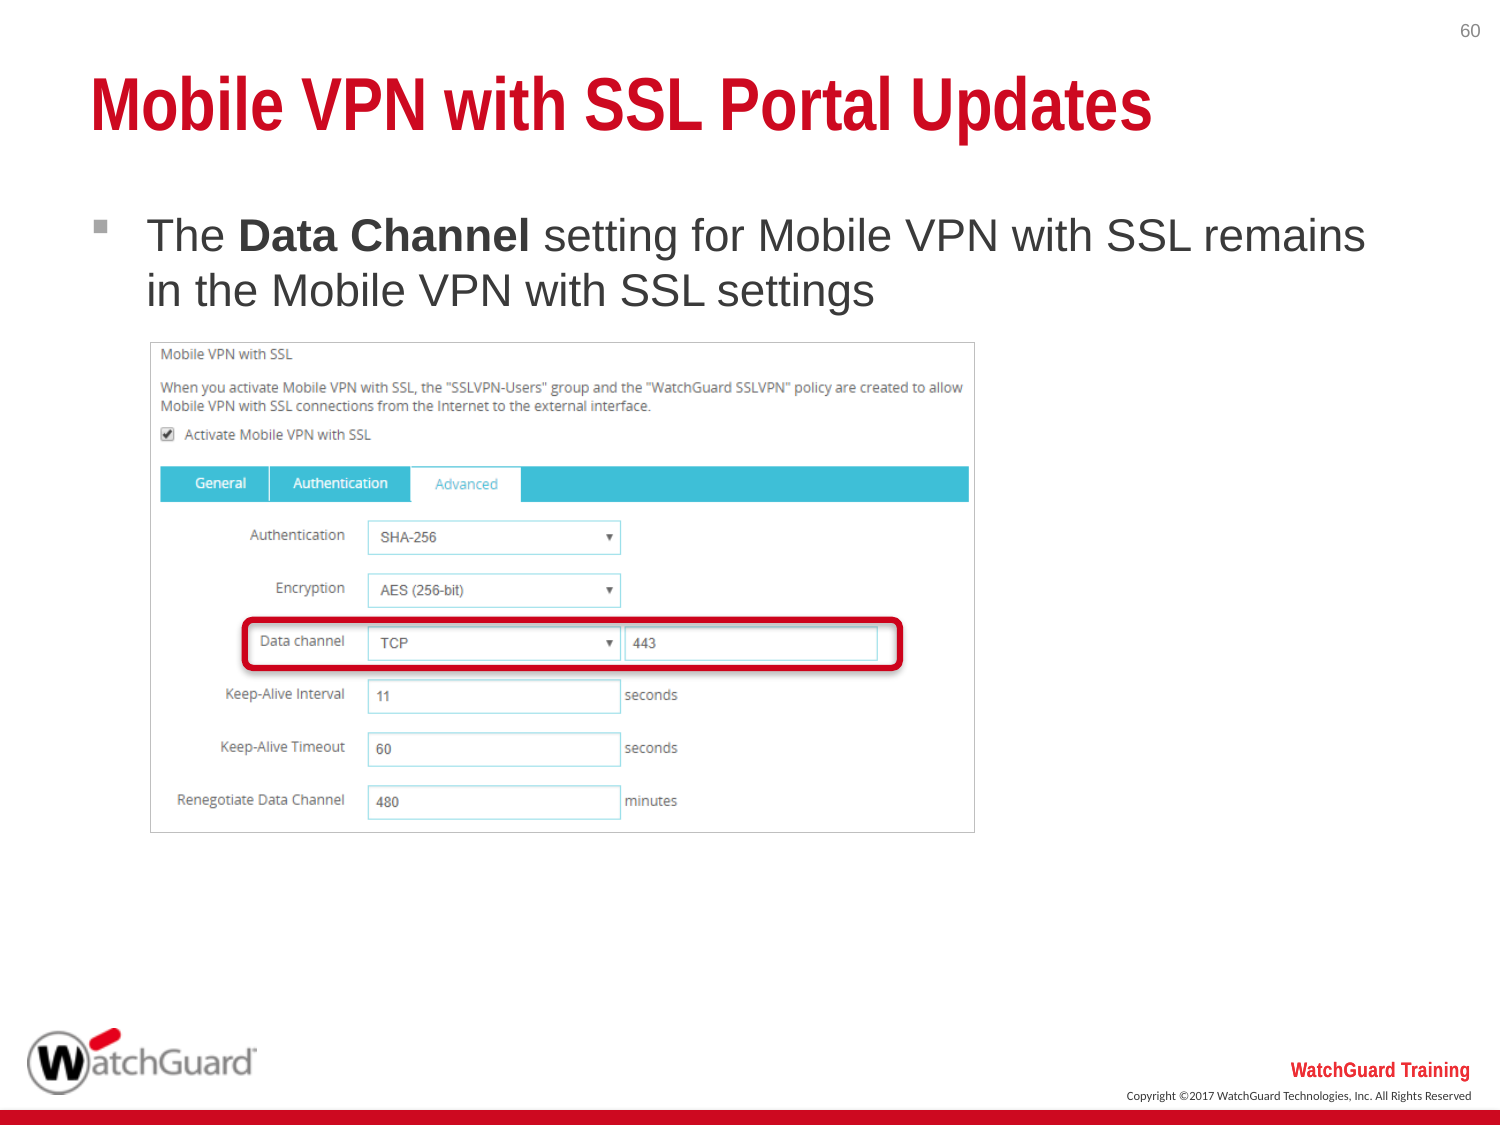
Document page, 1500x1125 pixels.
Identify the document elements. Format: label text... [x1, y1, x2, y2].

title Mobile VPN with SSL Portal Updates [75, 45, 1425, 156]
slide_number 60 [1398, 3, 1497, 57]
picture [149, 342, 976, 833]
picture [27, 1028, 257, 1095]
list The Data Channel setting for Mobile VPN with SSL remains in the Mobile VPN with SSL settings [75, 198, 1425, 1005]
